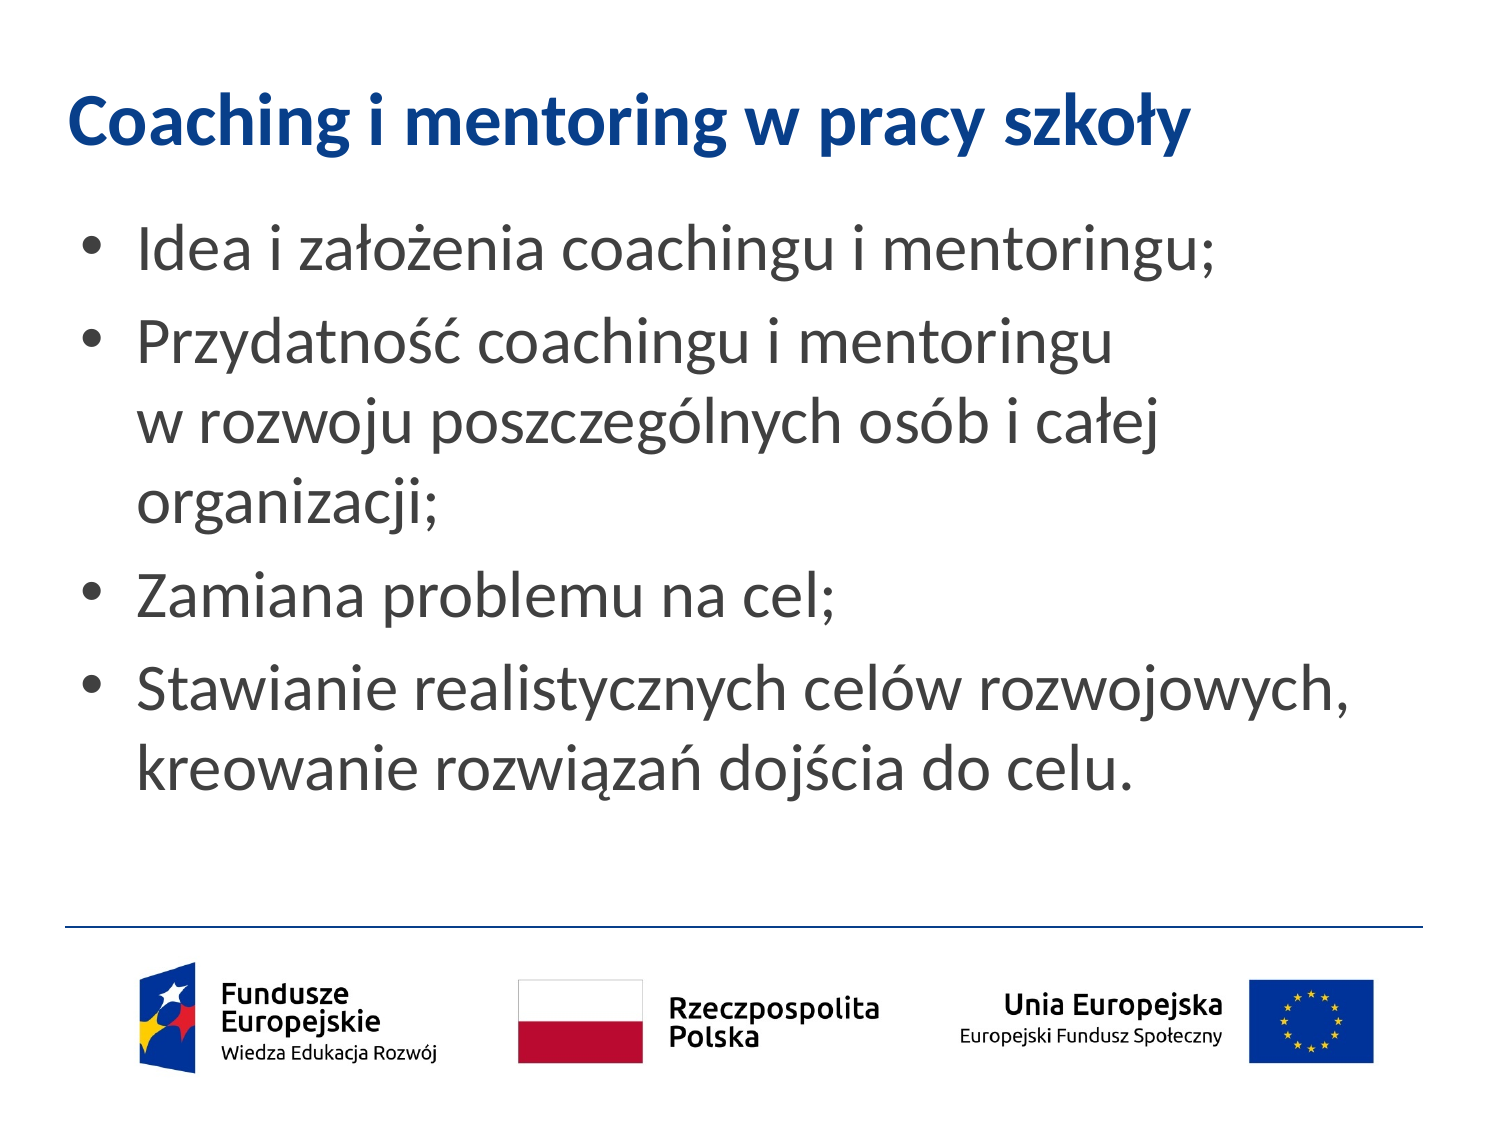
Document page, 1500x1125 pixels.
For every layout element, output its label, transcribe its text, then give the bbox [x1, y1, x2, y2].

title Coaching i mentoring w pracy szkoły [53, 42, 1404, 168]
list Idea i założenia coachingu i mentoringu; Przydatność coachingu i mentoringu w rozwoju poszczególnych osób i całej organizacji; Zamiana problemu na cel; Stawianie realistycznych celów rozwojowych, kreowanie rozwiązań dojścia do celu. [64, 196, 1415, 823]
picture [112, 934, 1400, 1101]
